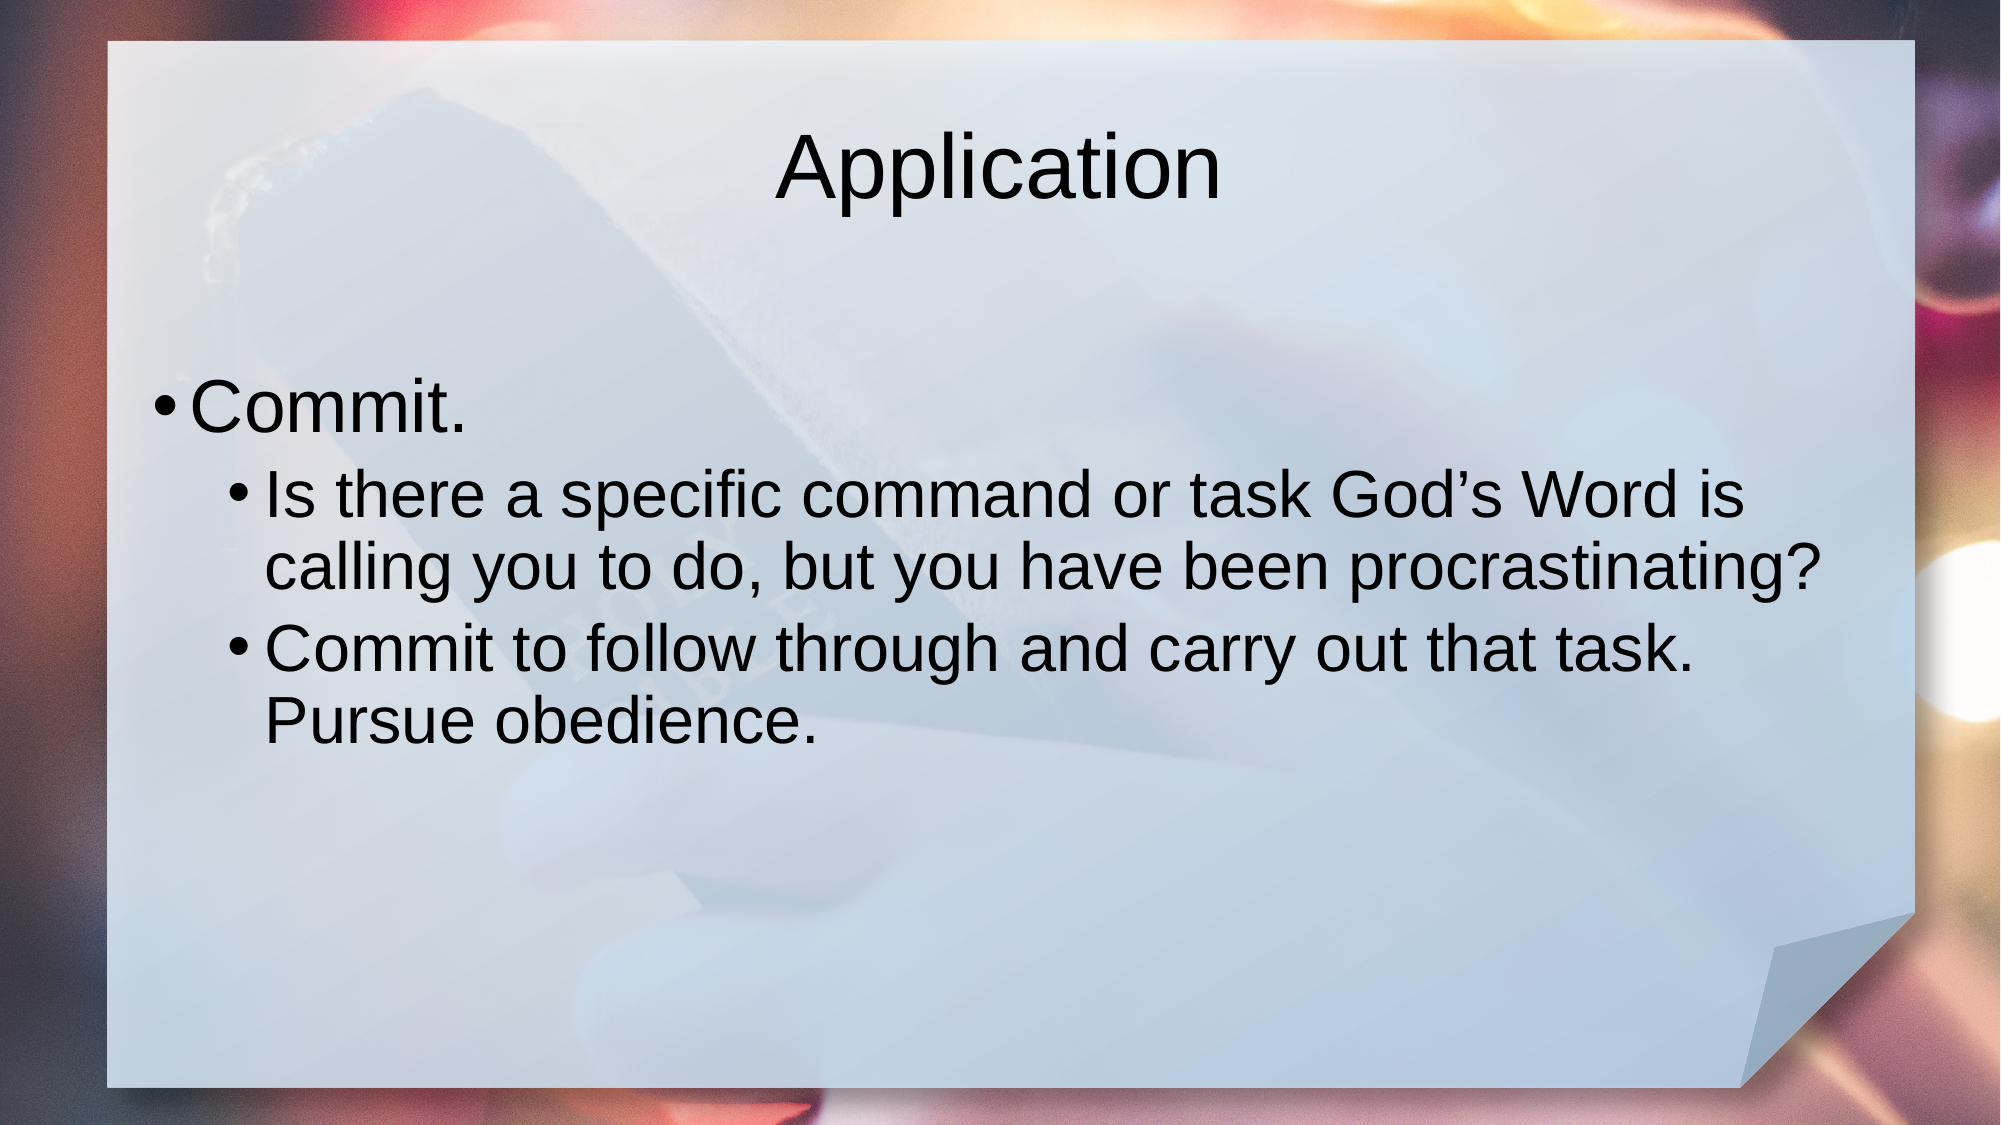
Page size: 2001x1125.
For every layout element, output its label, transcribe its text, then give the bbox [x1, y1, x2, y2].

title Application [137, 59, 1863, 278]
list Commit. Is there a specific command or task God’s Word is calling you to do, but you have been procrastinating? Commit to follow through and carry out that task. Pursue obedience. [137, 360, 1863, 1014]
picture [0, 0, 2001, 1125]
